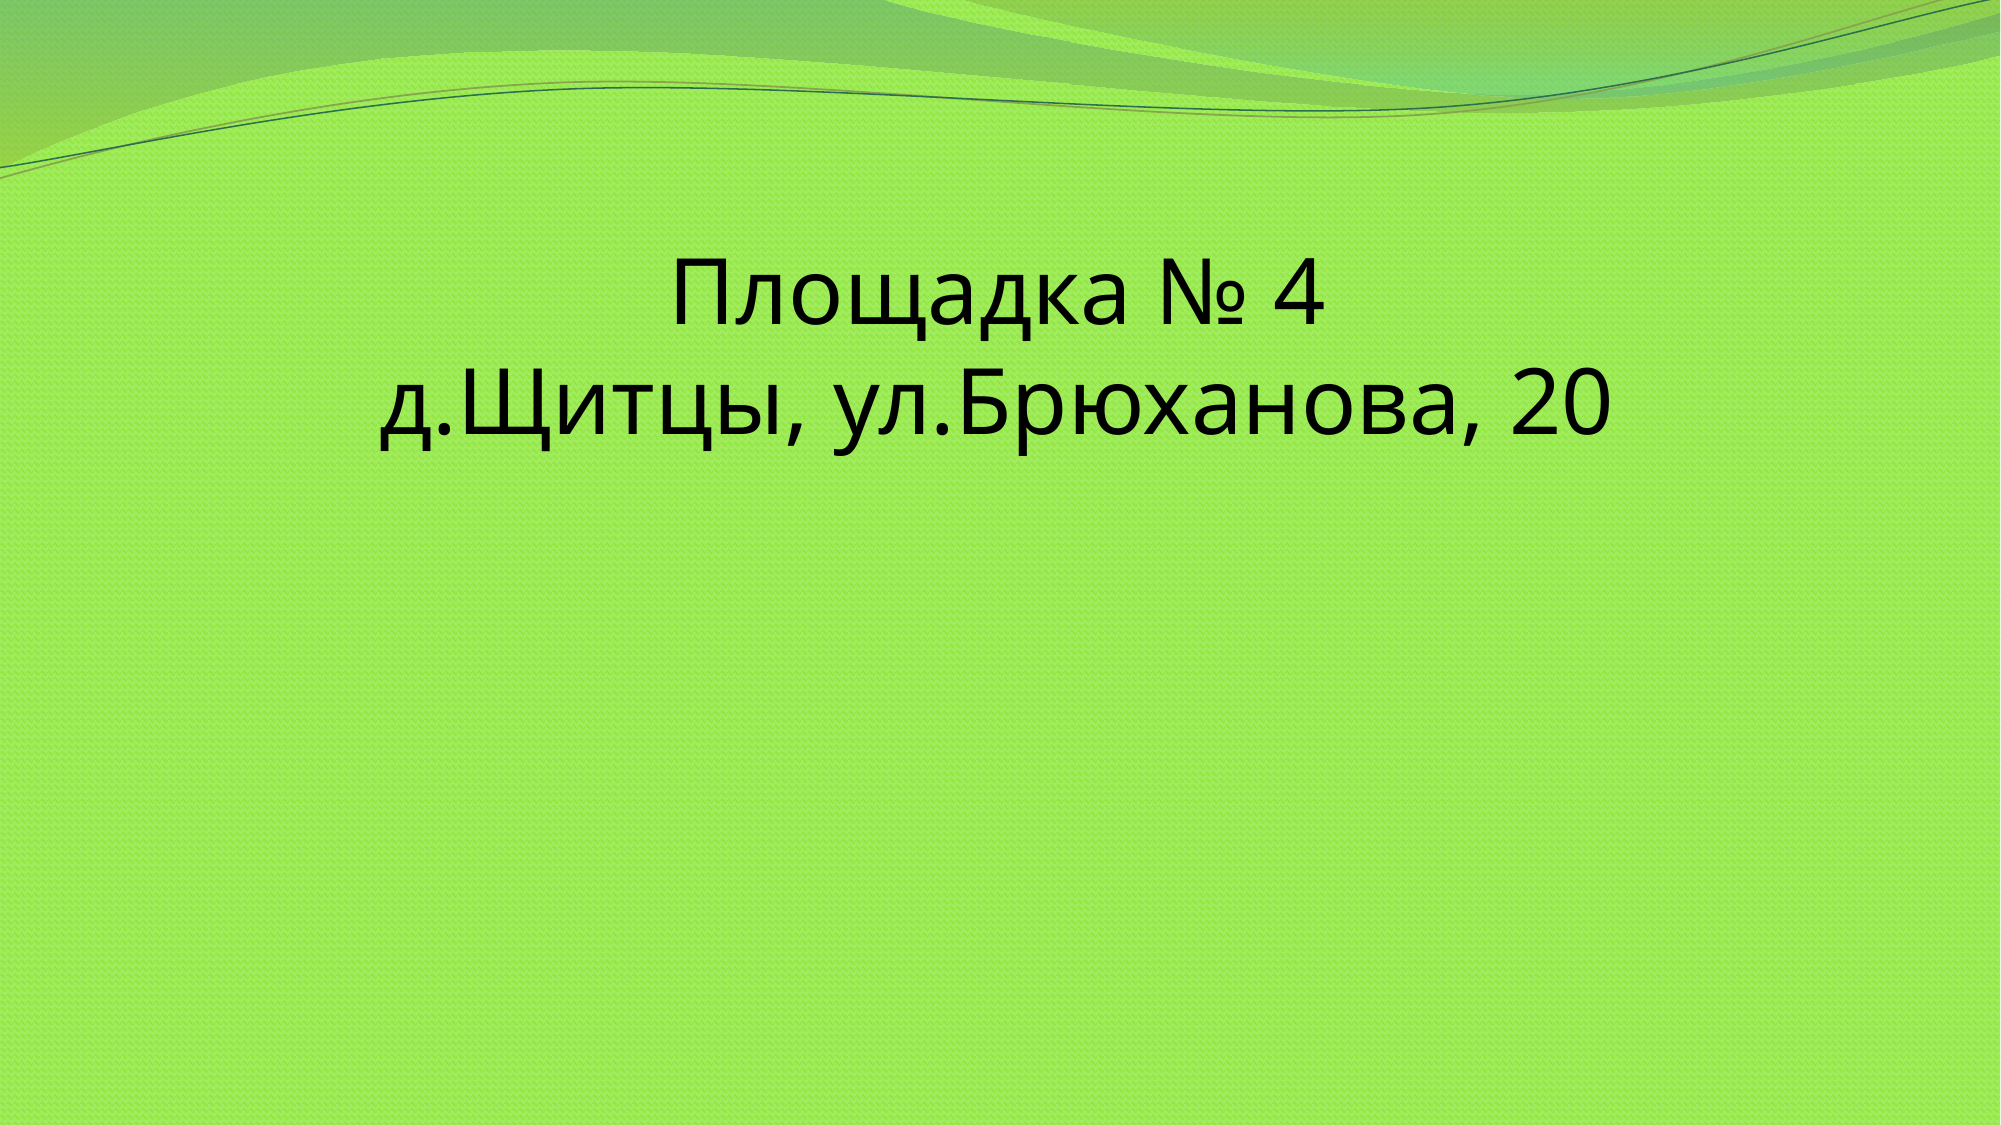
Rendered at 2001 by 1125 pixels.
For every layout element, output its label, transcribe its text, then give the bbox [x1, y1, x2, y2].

text_box Площадка № 4 д.Щитцы, ул.Брюханова, 20 [338, 225, 1656, 461]
